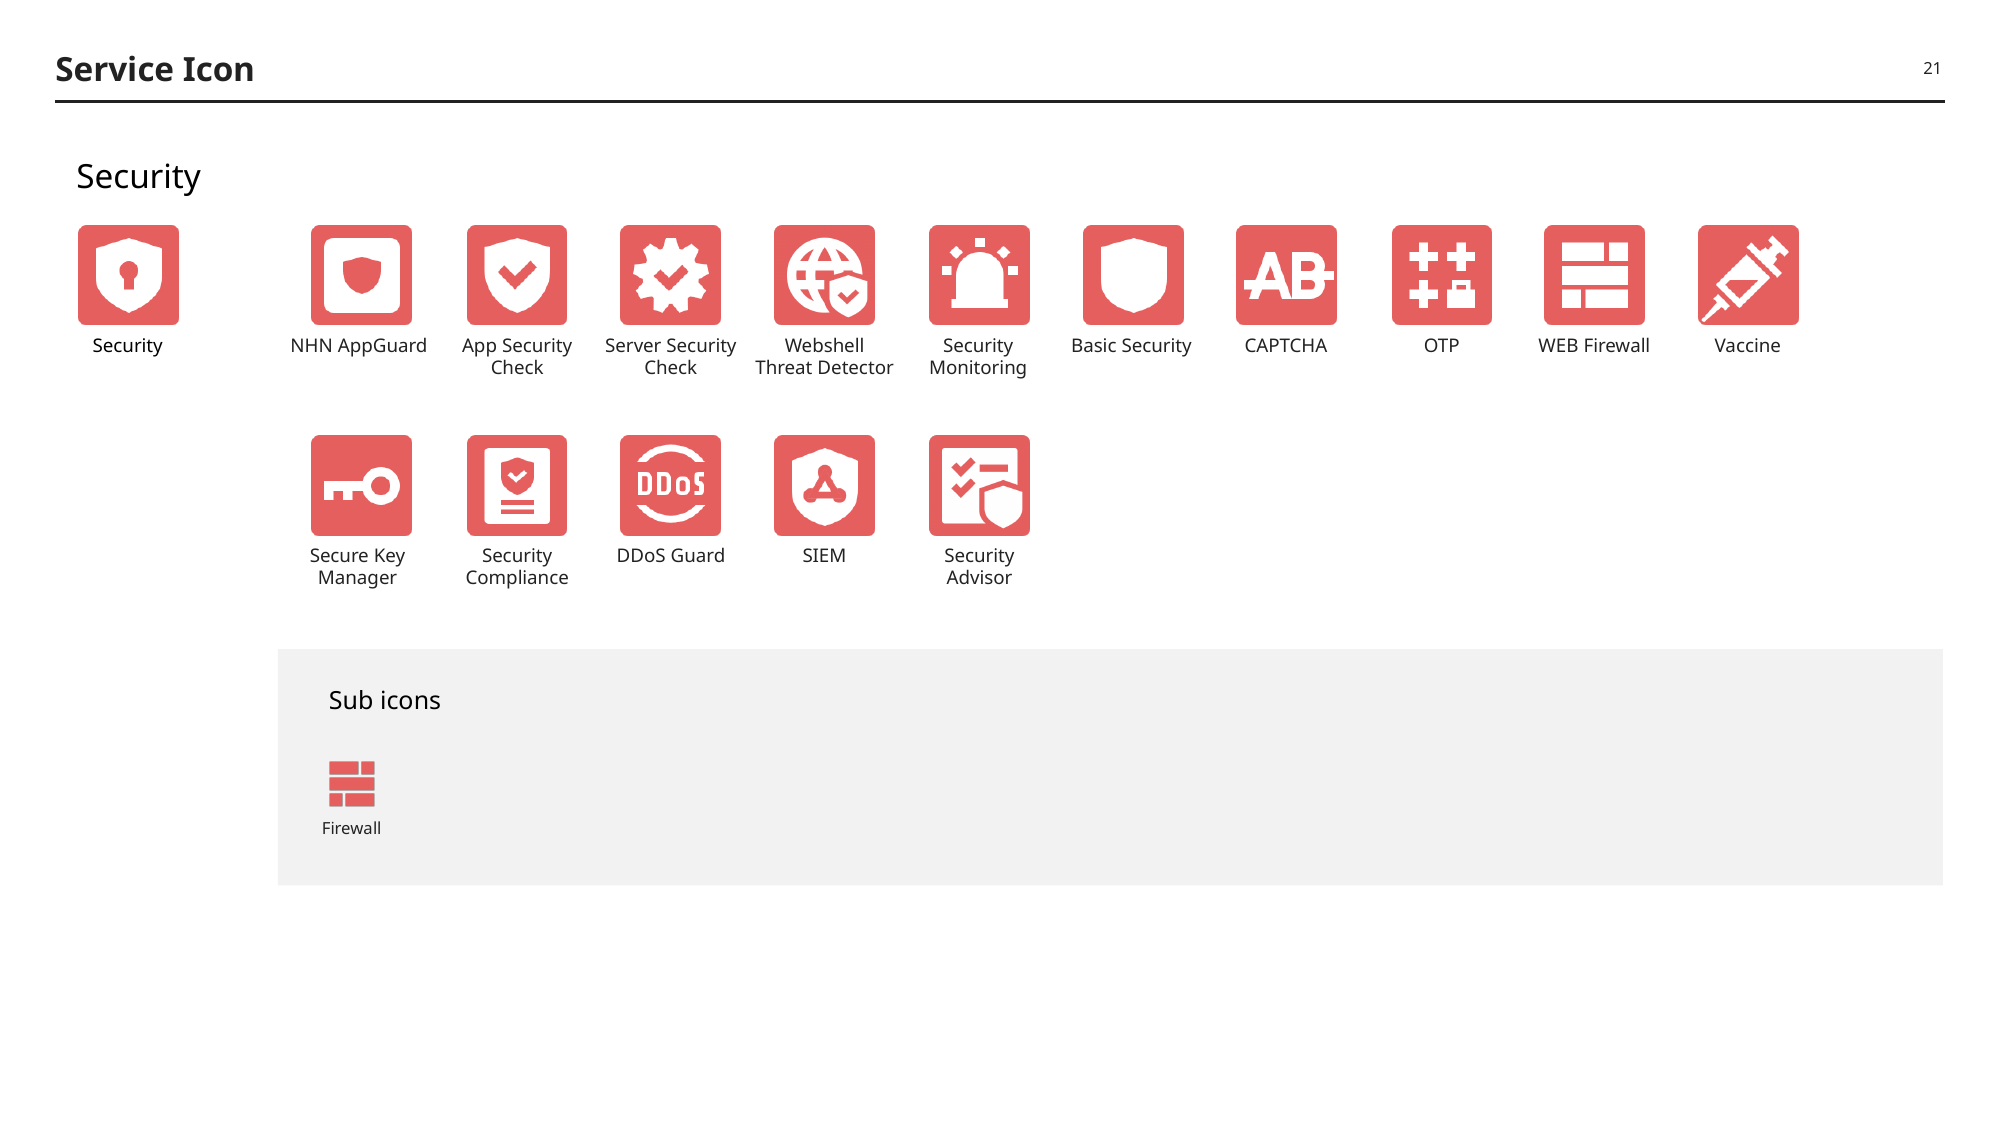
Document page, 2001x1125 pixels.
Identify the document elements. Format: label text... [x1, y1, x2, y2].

picture [774, 225, 875, 326]
picture [1391, 224, 1492, 325]
text_box WEB Firewall [1523, 326, 1666, 364]
text_box SIEM [787, 536, 862, 574]
text_box Security Monitoring [914, 326, 1042, 386]
text_box [277, 648, 1944, 886]
text_box Sub icons [314, 677, 457, 722]
picture [311, 224, 412, 325]
picture [311, 435, 412, 536]
text_box Webshell Threat Detector [740, 326, 909, 386]
text_box Security [61, 148, 216, 203]
picture [78, 224, 179, 325]
picture [467, 435, 567, 536]
text_box Security Advisor [929, 536, 1030, 596]
text_box NHN AppGuard [275, 326, 443, 364]
text_box Basic Security [1056, 326, 1207, 364]
text_box DDoS Guard [601, 535, 740, 574]
picture [620, 224, 721, 325]
picture [1083, 224, 1184, 325]
picture [318, 750, 386, 818]
picture [1544, 224, 1645, 325]
picture [1236, 224, 1337, 325]
text_box Security [77, 326, 178, 364]
text_box Secure Key Manager [294, 535, 420, 596]
text_box App Security Check [447, 326, 587, 386]
picture [929, 224, 1030, 325]
text_box Server Security Check [590, 326, 740, 386]
picture [467, 224, 567, 325]
text_box OTP [1409, 326, 1475, 364]
text_box CAPTCHA [1229, 326, 1343, 364]
text_box Security Compliance [450, 535, 584, 596]
title Service Icon [40, 45, 1766, 94]
picture [1698, 224, 1799, 325]
picture [929, 435, 1030, 536]
text_box Firewall [307, 810, 397, 846]
text_box Vaccine [1699, 326, 1796, 364]
picture [620, 435, 721, 536]
picture [774, 435, 875, 536]
